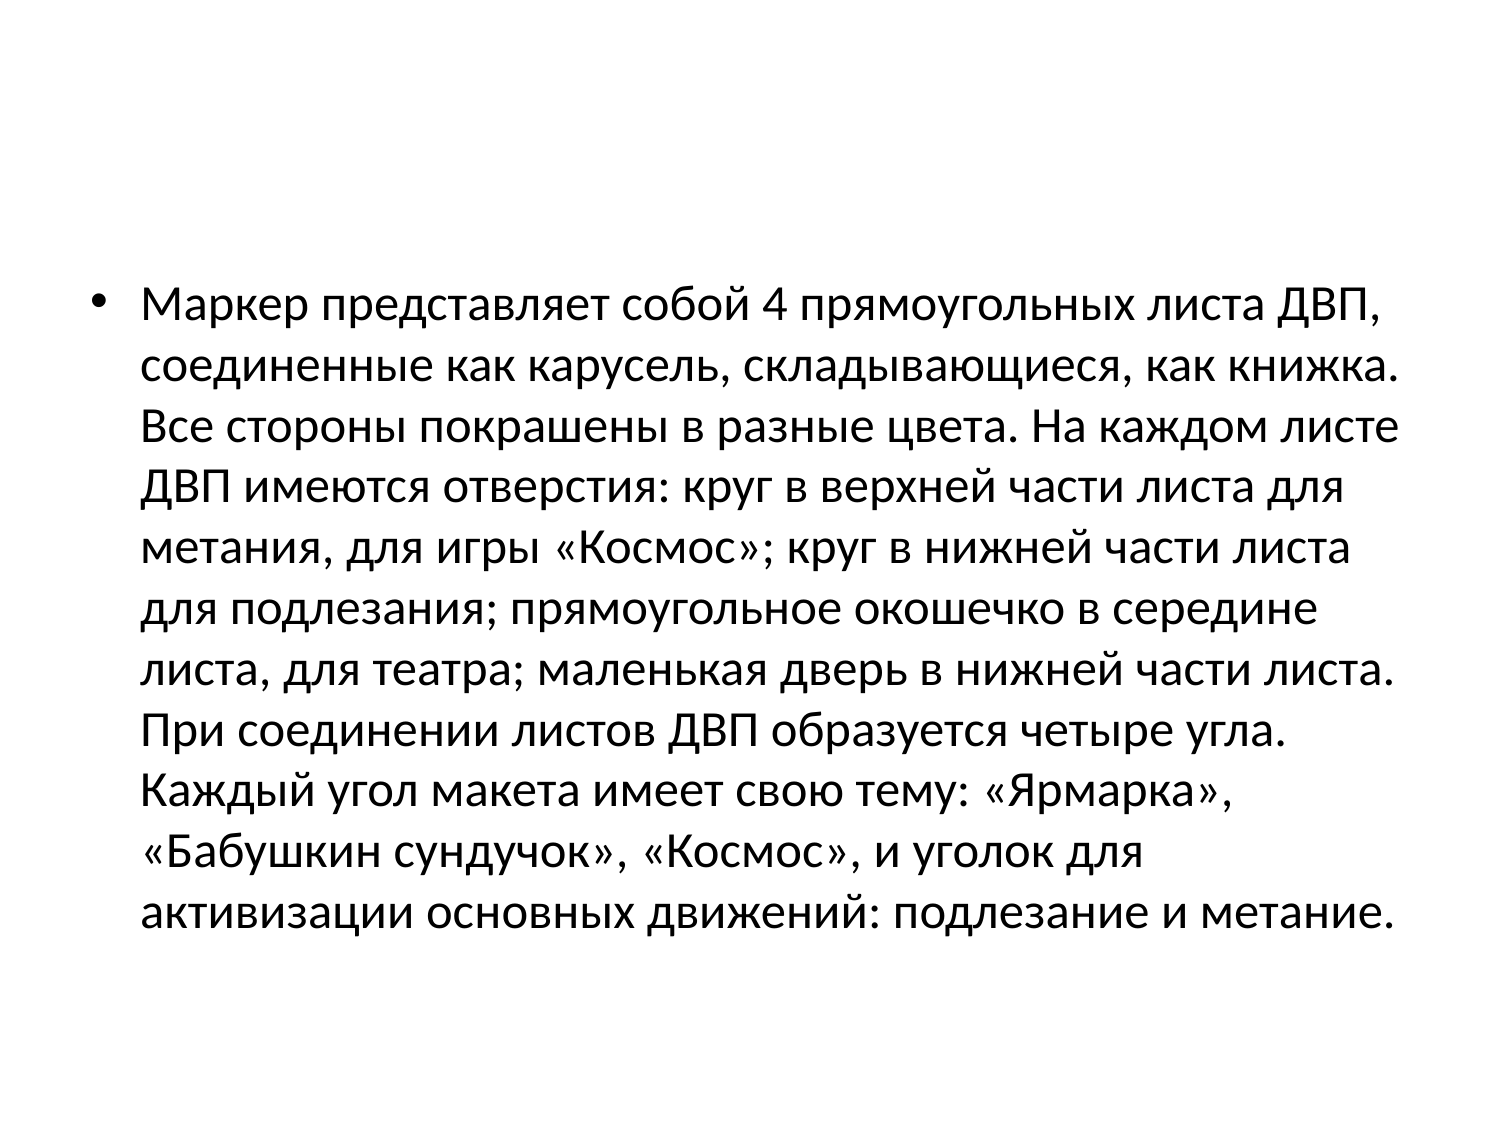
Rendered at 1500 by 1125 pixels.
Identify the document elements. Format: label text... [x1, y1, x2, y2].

list Маркер представляет собой 4 прямоугольных листа ДВП, соединенные как карусель, складывающиеся, как книжка. Все стороны покрашены в разные цвета. На каждом листе ДВП имеются отверстия: круг в верхней части листа для метания, для игры «Космос»; круг в нижней части листа для подлезания; прямоугольное окошечко в середине листа, для театра; маленькая дверь в нижней части листа. При соединении листов ДВП образуется четыре угла. Каждый угол макета имеет свою тему: «Ярмарка», «Бабушкин сундучок», «Космос», и уголок для активизации основных движений: подлезание и метание. [75, 262, 1425, 1005]
